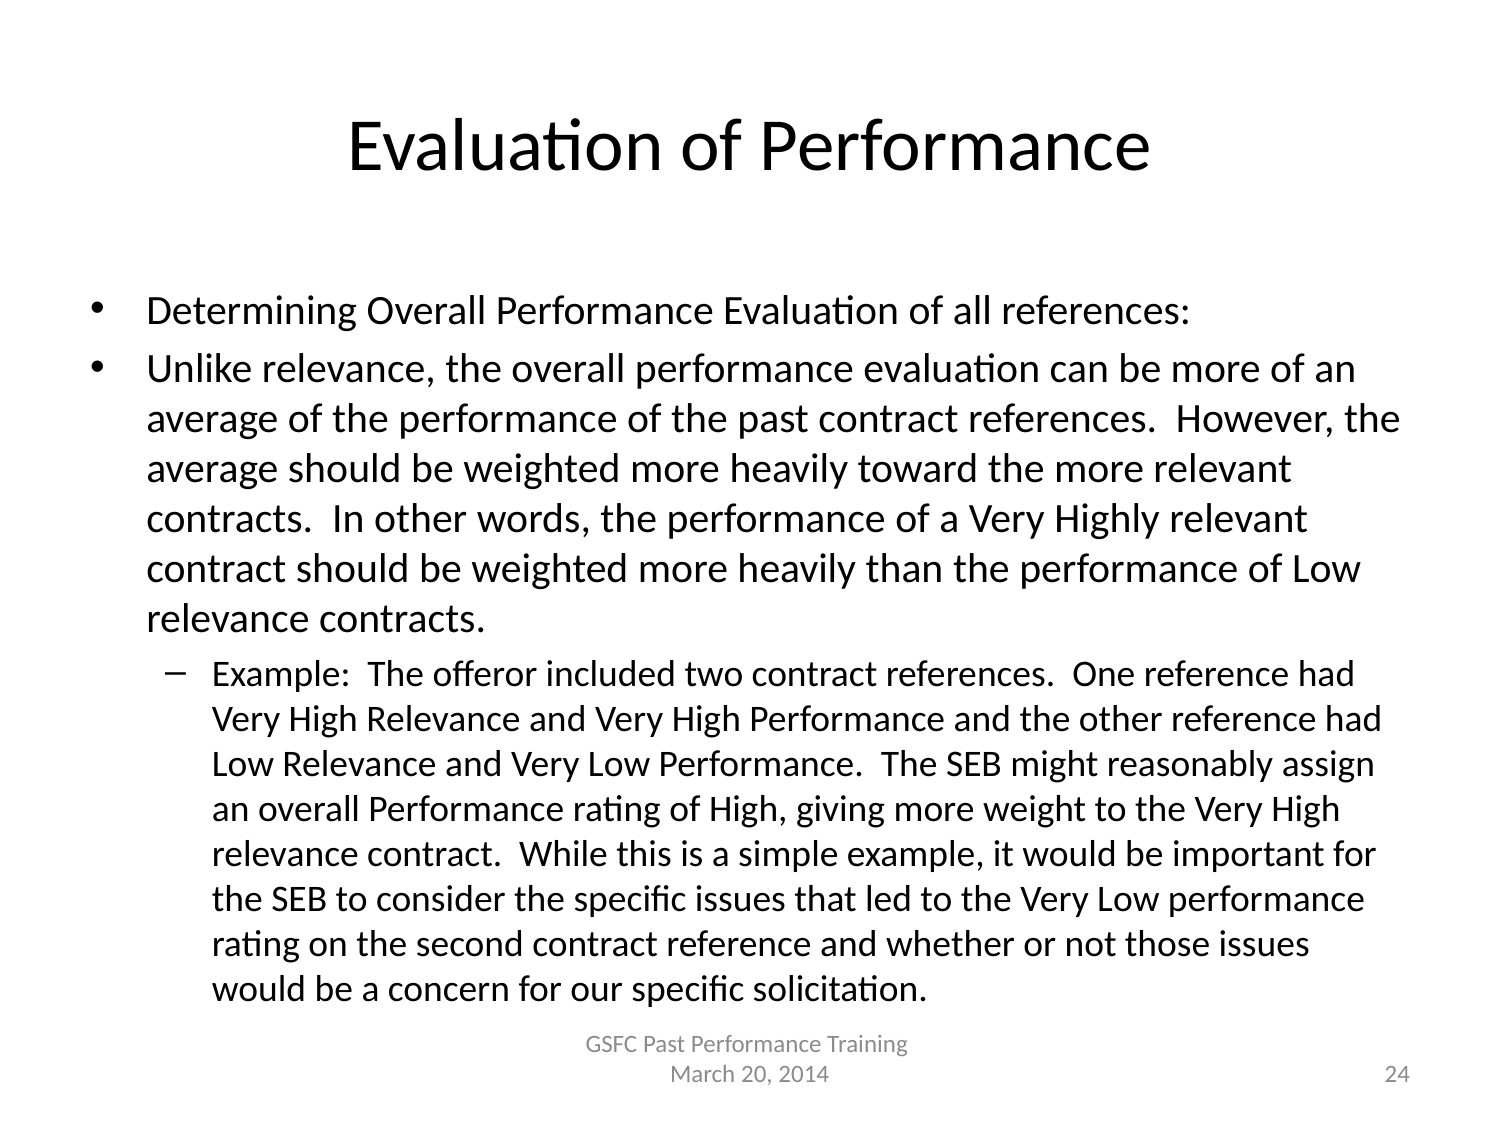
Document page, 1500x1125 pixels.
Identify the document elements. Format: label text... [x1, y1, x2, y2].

slide_number 24 [1074, 1042, 1425, 1103]
list Determining Overall Performance Evaluation of all references: Unlike relevance, the overall performance evaluation can be more of an average of the performance of the past contract references. However, the average should be weighted more heavily toward the more relevant contracts. In other words, the performance of a Very Highly relevant contract should be weighted more heavily than the performance of Low relevance contracts. Example: The offeror included two contract references. One reference had Very High Relevance and Very High Performance and the other reference had Low Relevance and Very Low Performance. The SEB might reasonably assign an overall Performance rating of High, giving more weight to the Very High relevance contract. While this is a simple example, it would be important for the SEB to consider the specific issues that led to the Very Low performance rating on the second contract reference and whether or not those issues would be a concern for our specific solicitation. [75, 275, 1425, 1055]
footer GSFC Past Performance Training March 20, 2014 [512, 1042, 988, 1103]
title Evaluation of Performance [75, 62, 1425, 218]
